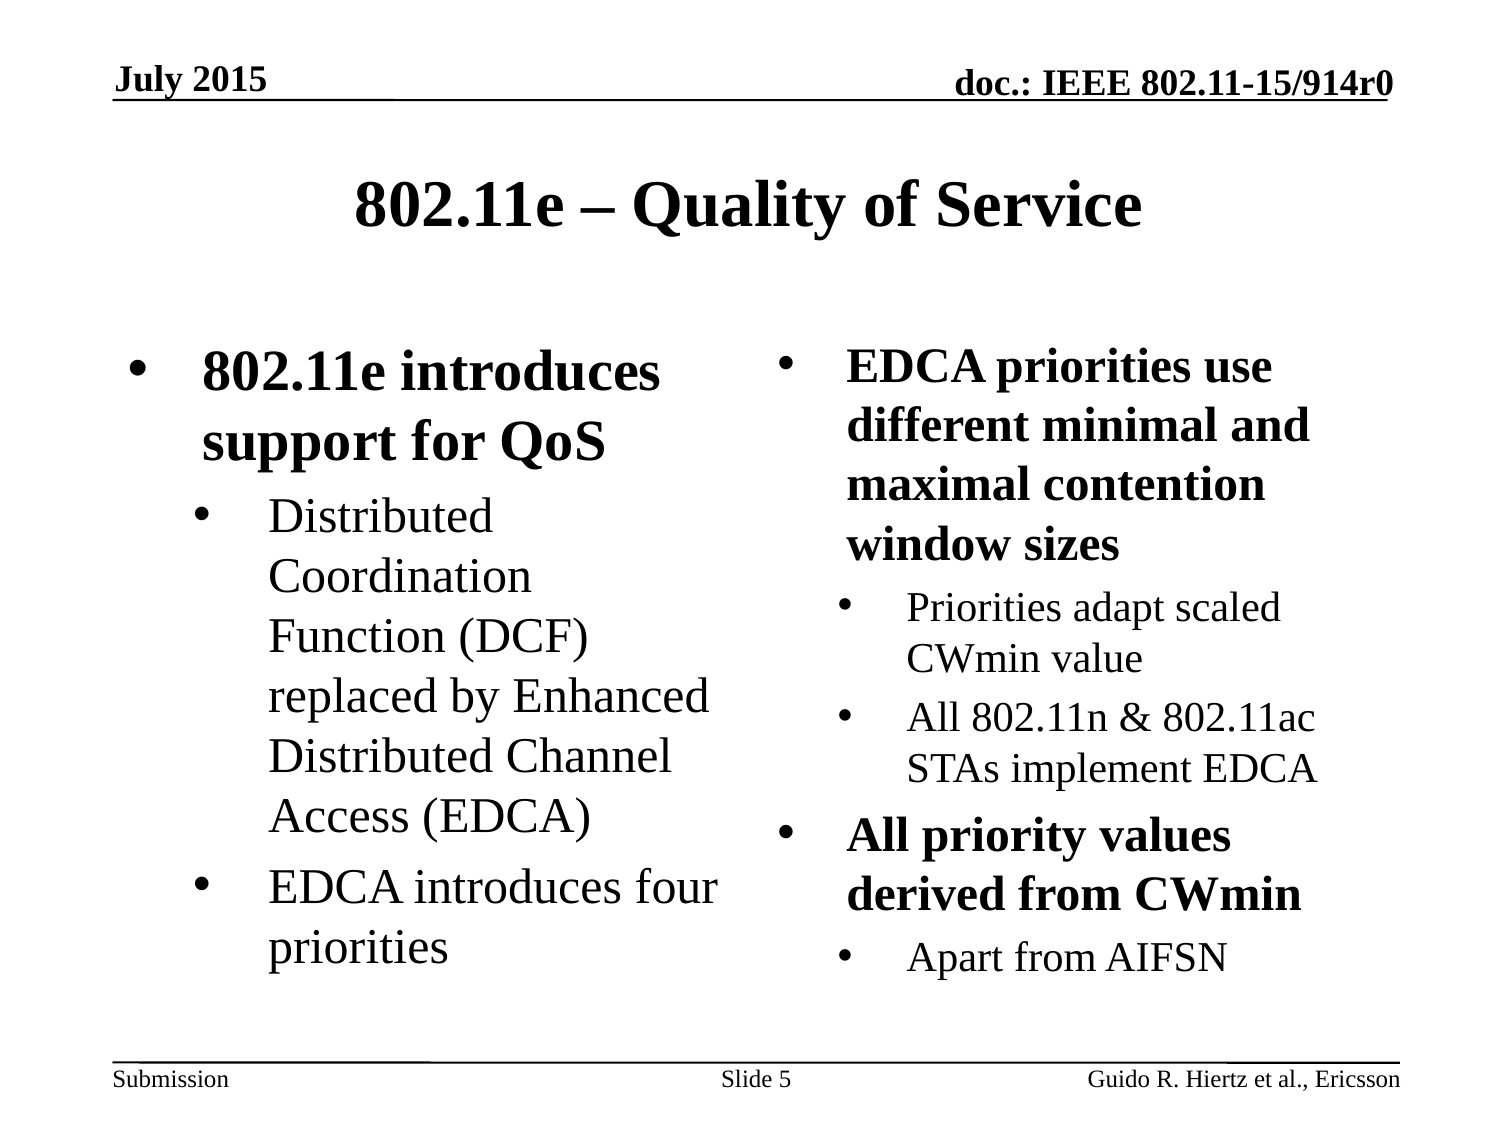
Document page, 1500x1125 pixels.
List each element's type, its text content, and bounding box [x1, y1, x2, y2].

slide_number Slide 5 [712, 1061, 800, 1123]
list 802.11e introduces support for QoS Distributed Coordination Function (DCF) replaced by Enhanced Distributed Channel Access (EDCA) EDCA introduces four priorities [112, 324, 738, 1000]
list EDCA priorities use different minimal and maximal contention window sizes Priorities adapt scaled CWmin value All 802.11n & 802.11ac STAs implement EDCA All priority values derived from CWmin Apart from AIFSN [761, 324, 1388, 1000]
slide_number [114, 54, 423, 100]
title 802.11e – Quality of Service [112, 112, 1388, 288]
footer Guido R. Hiertz et al., Ericsson [878, 1061, 1402, 1093]
